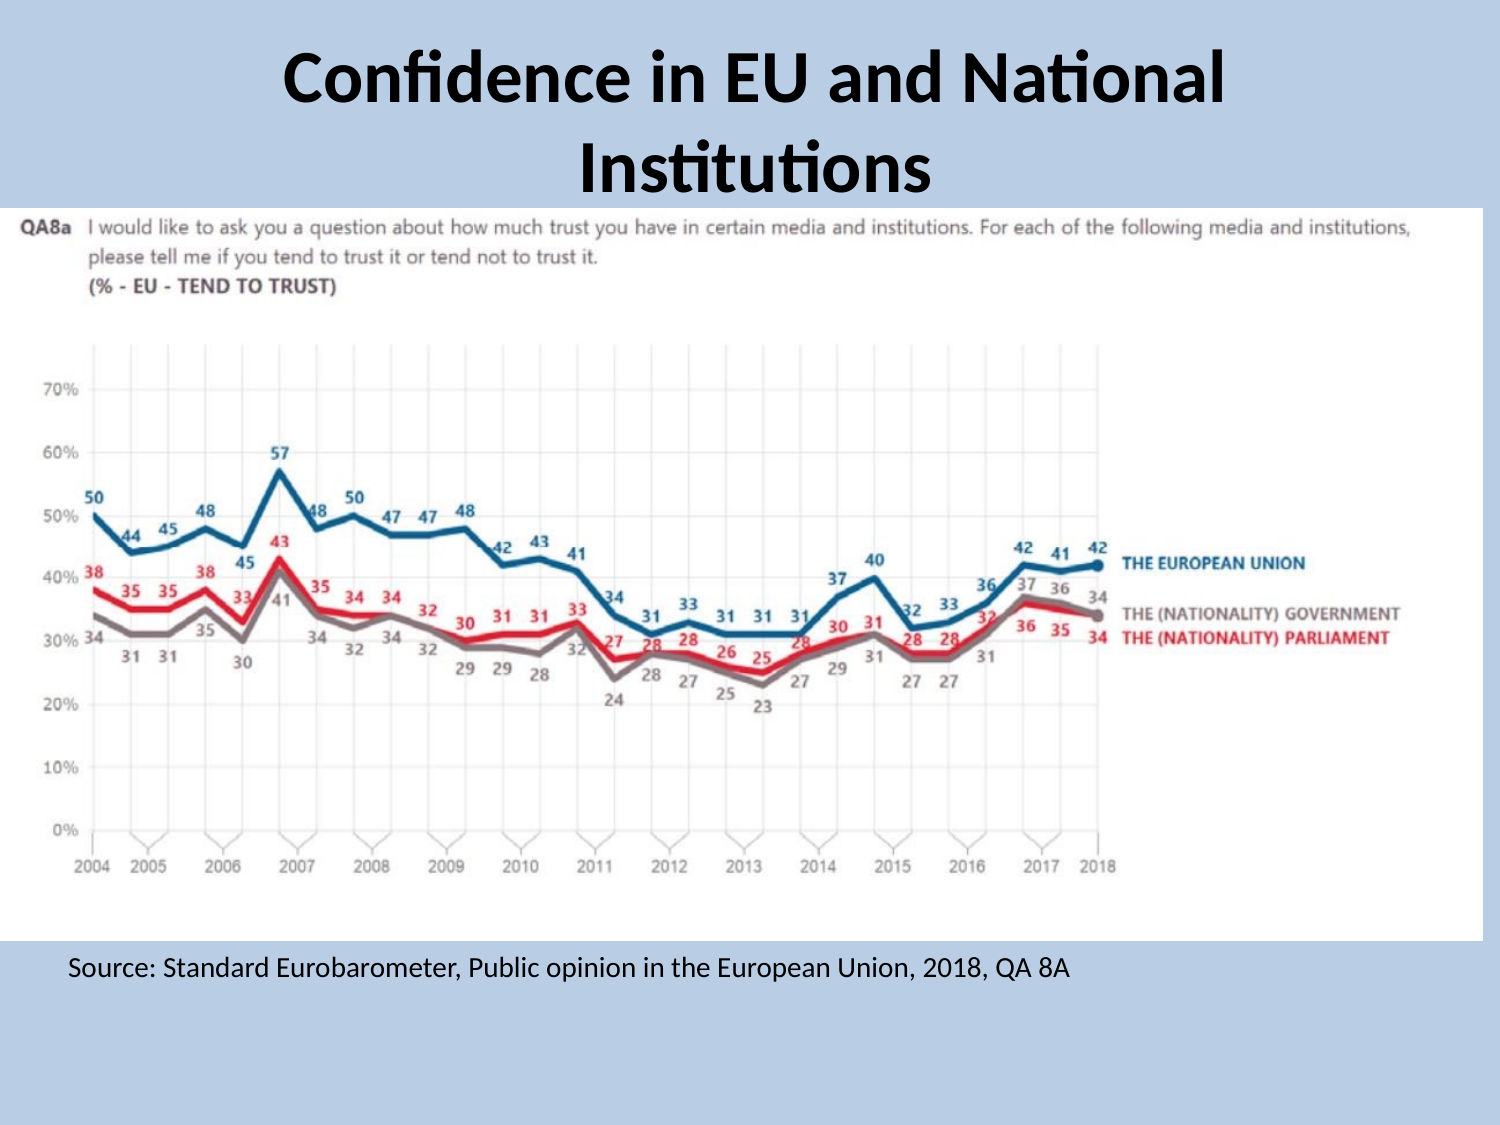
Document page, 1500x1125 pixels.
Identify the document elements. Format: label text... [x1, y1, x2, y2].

text_box Confidence in EU and National Institutions [123, 20, 1388, 206]
chart [0, 207, 1483, 941]
list Source: Standard Eurobarometer, Public opinion in the European Union, 2018, QA 8A [53, 949, 1459, 1013]
